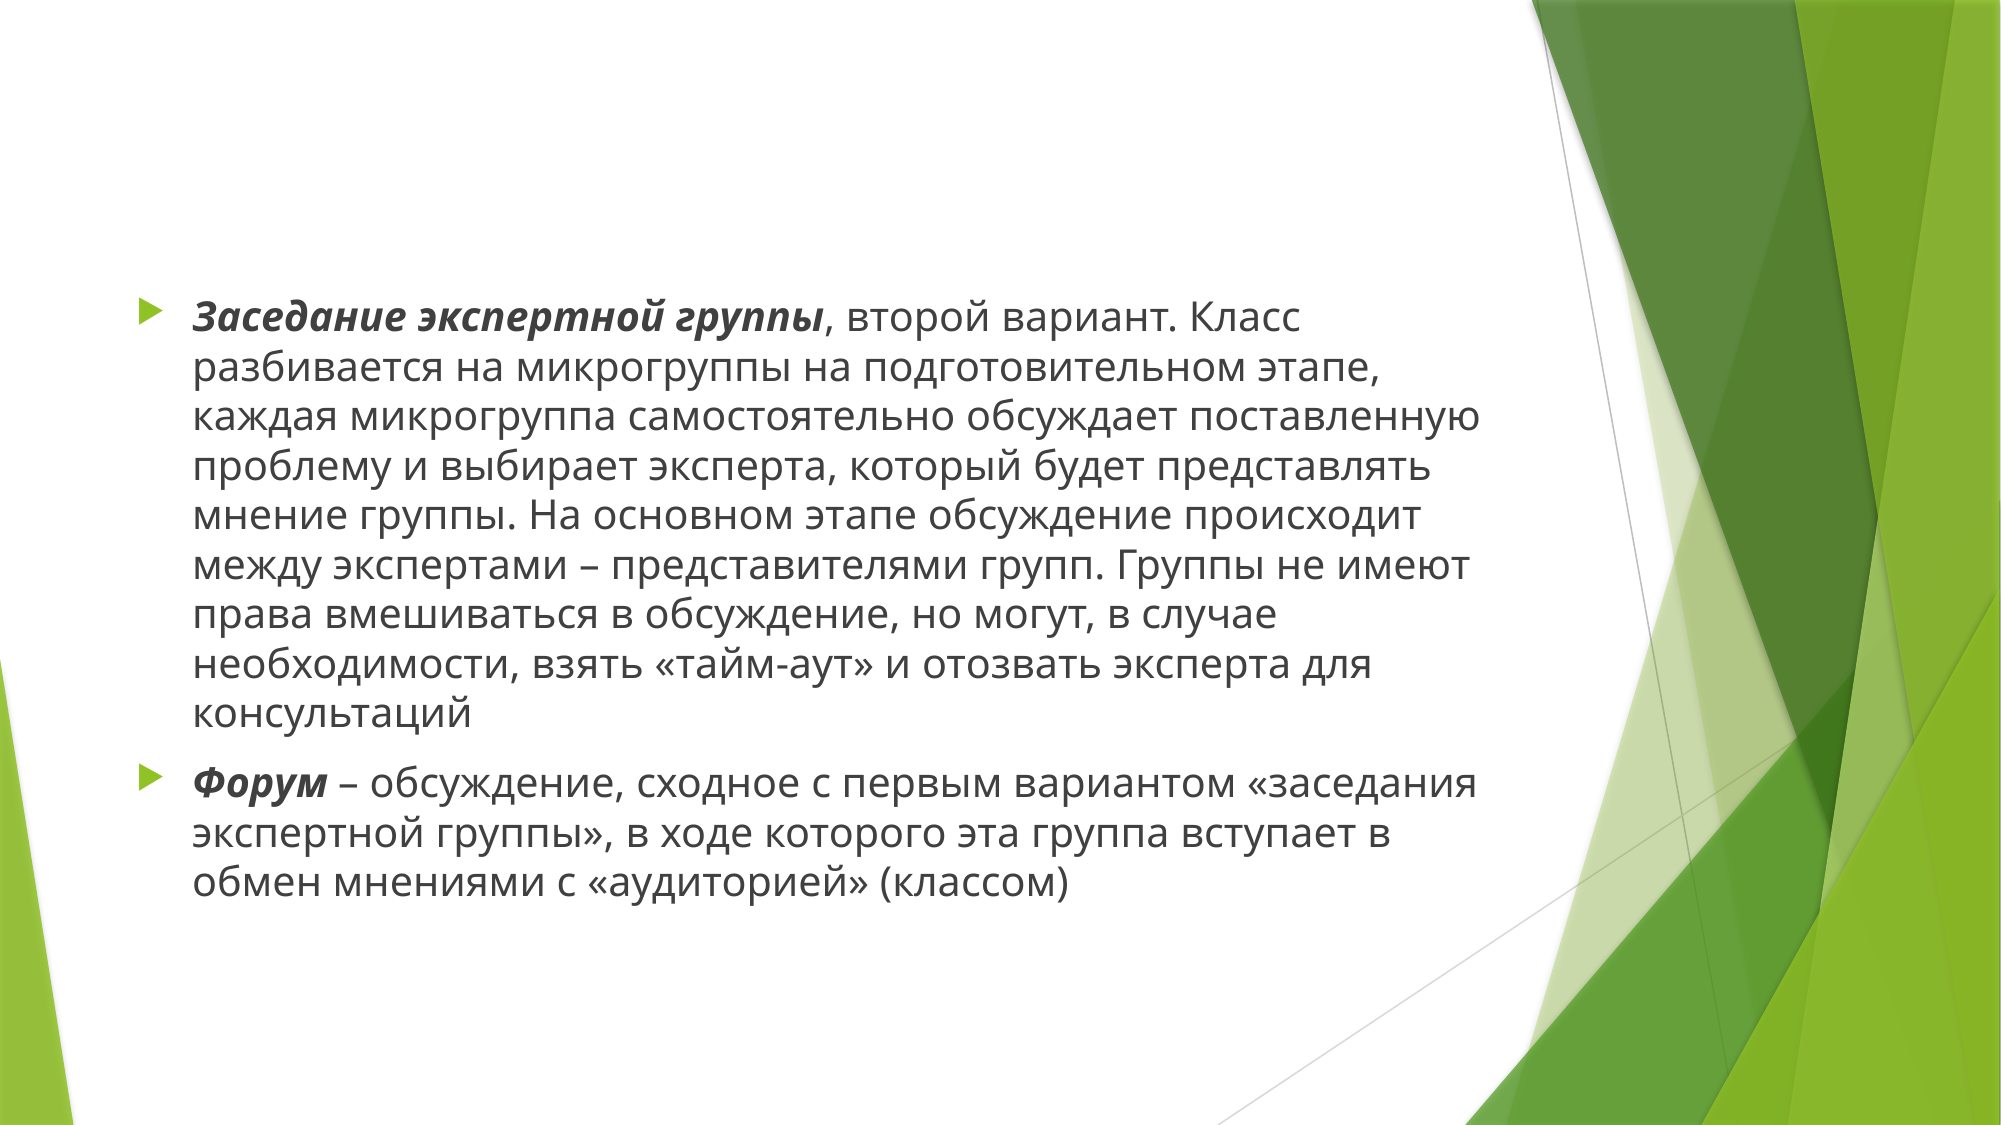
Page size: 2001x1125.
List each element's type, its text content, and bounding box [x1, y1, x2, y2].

list Заседание экспертной группы, второй вариант. Класс разбивается на микрогруппы на подготовительном этапе, каждая микрогруппа самостоятельно обсуждает поставленную проблему и выбирает эксперта, который будет представлять мнение группы. На основном этапе обсуждение происходит между экспертами – представителями групп. Группы не имеют права вмешиваться в обсуждение, но могут, в случае необходимости, взять «тайм-аут» и отозвать эксперта для консультаций Форум – обсуждение, сходное с первым вариантом «заседания экспертной группы», в ходе которого эта группа вступает в обмен мнениями с «аудиторией» (классом) [121, 283, 1532, 920]
